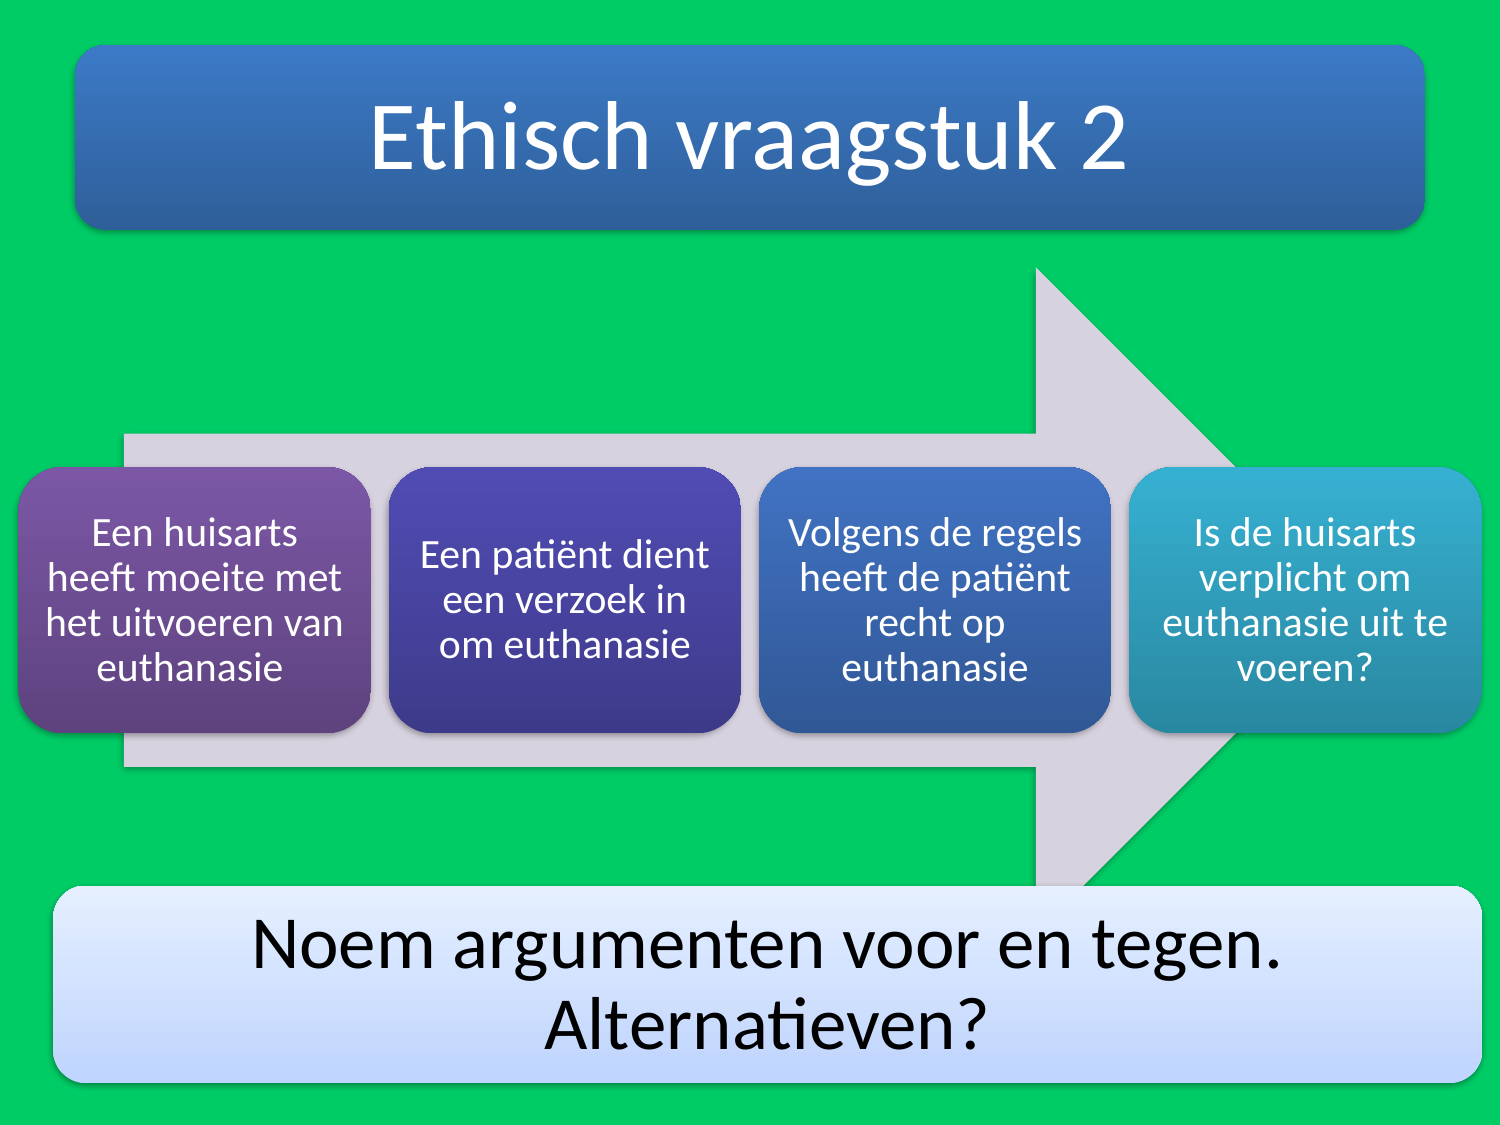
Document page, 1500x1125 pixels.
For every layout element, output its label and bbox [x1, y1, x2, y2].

text_box [52, 848, 1483, 1121]
list [17, 266, 1483, 934]
text_box [74, 44, 1426, 233]
